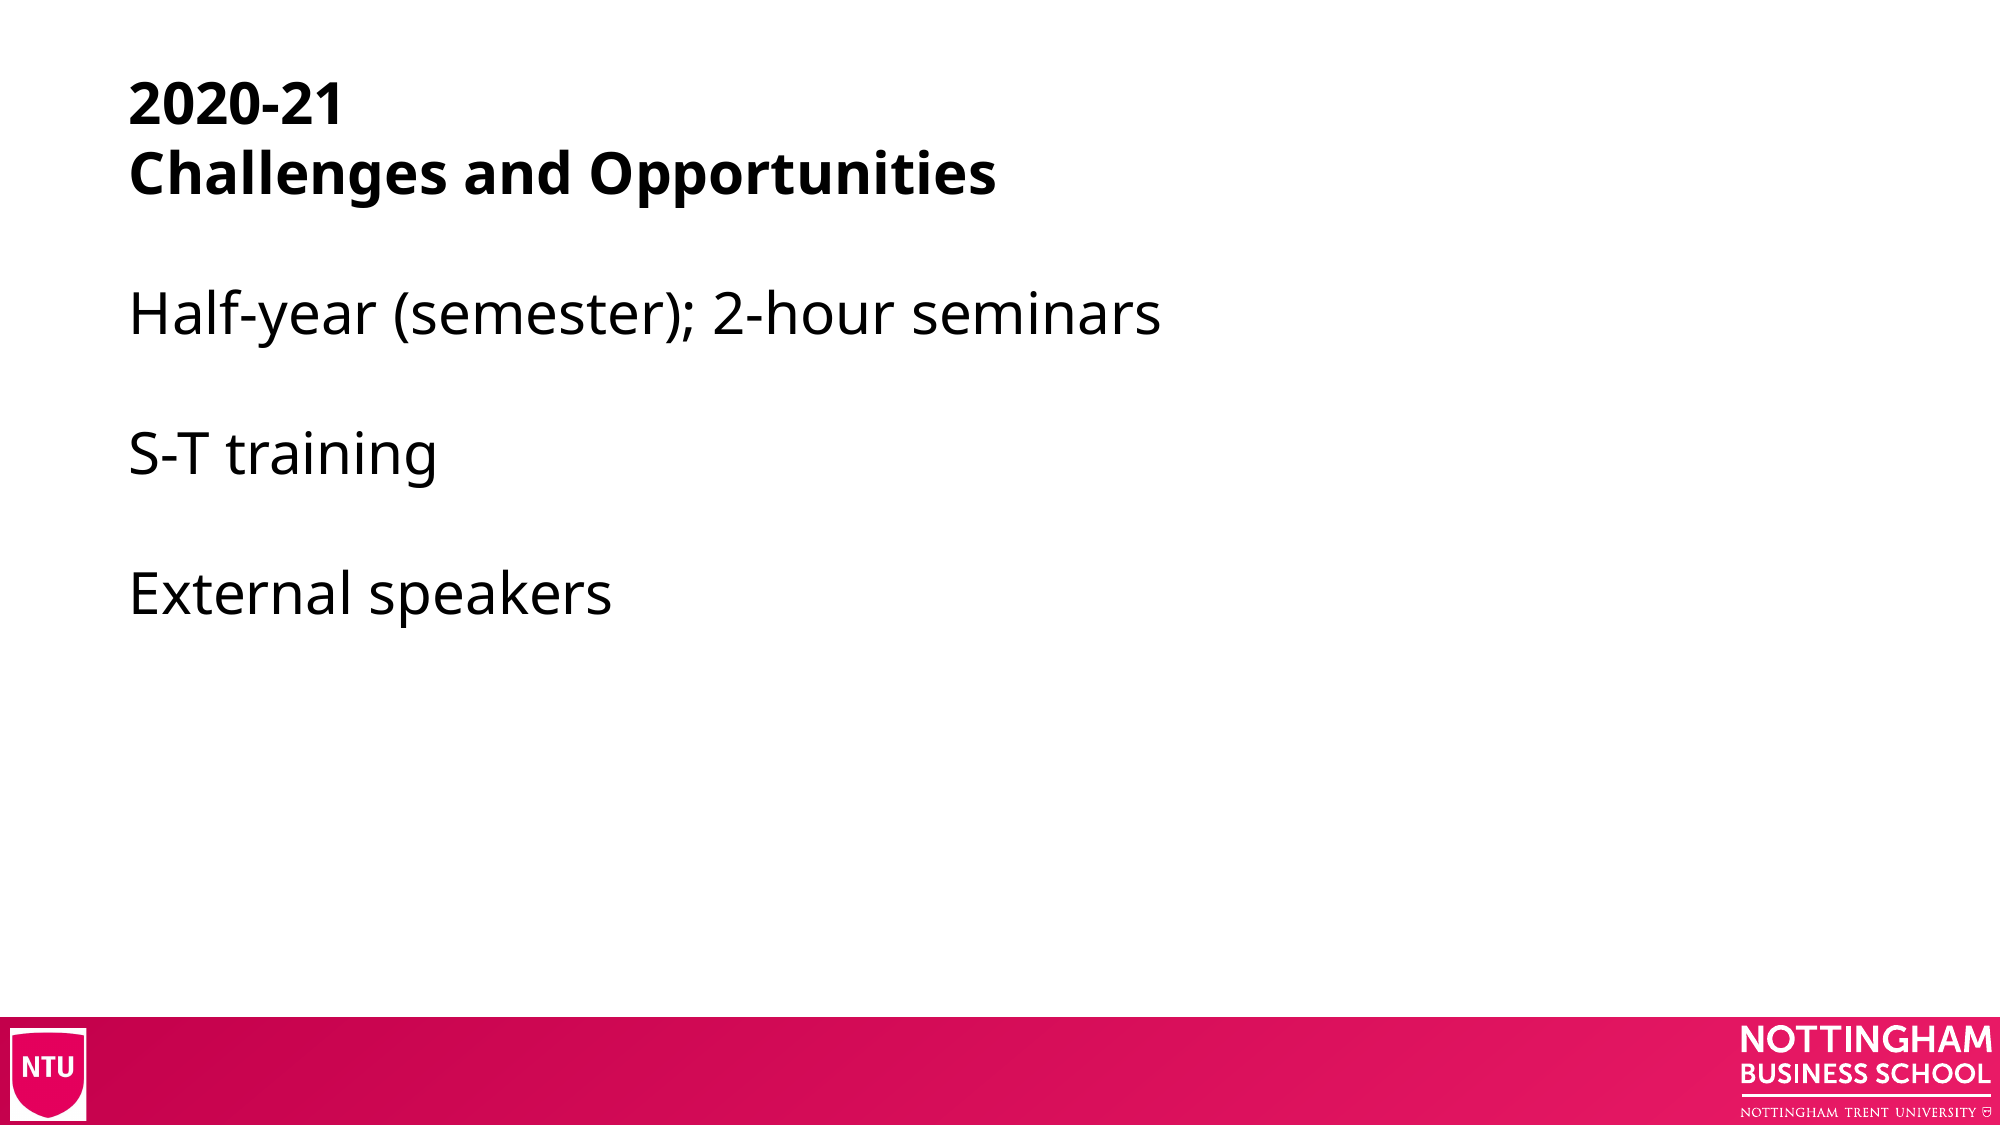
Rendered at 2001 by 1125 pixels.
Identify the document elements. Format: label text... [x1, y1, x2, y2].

text_box 2020-21 Challenges and Opportunities Half-year (semester); 2-hour seminars S-T training External speakers [114, 58, 1918, 704]
picture [10, 1028, 87, 1121]
